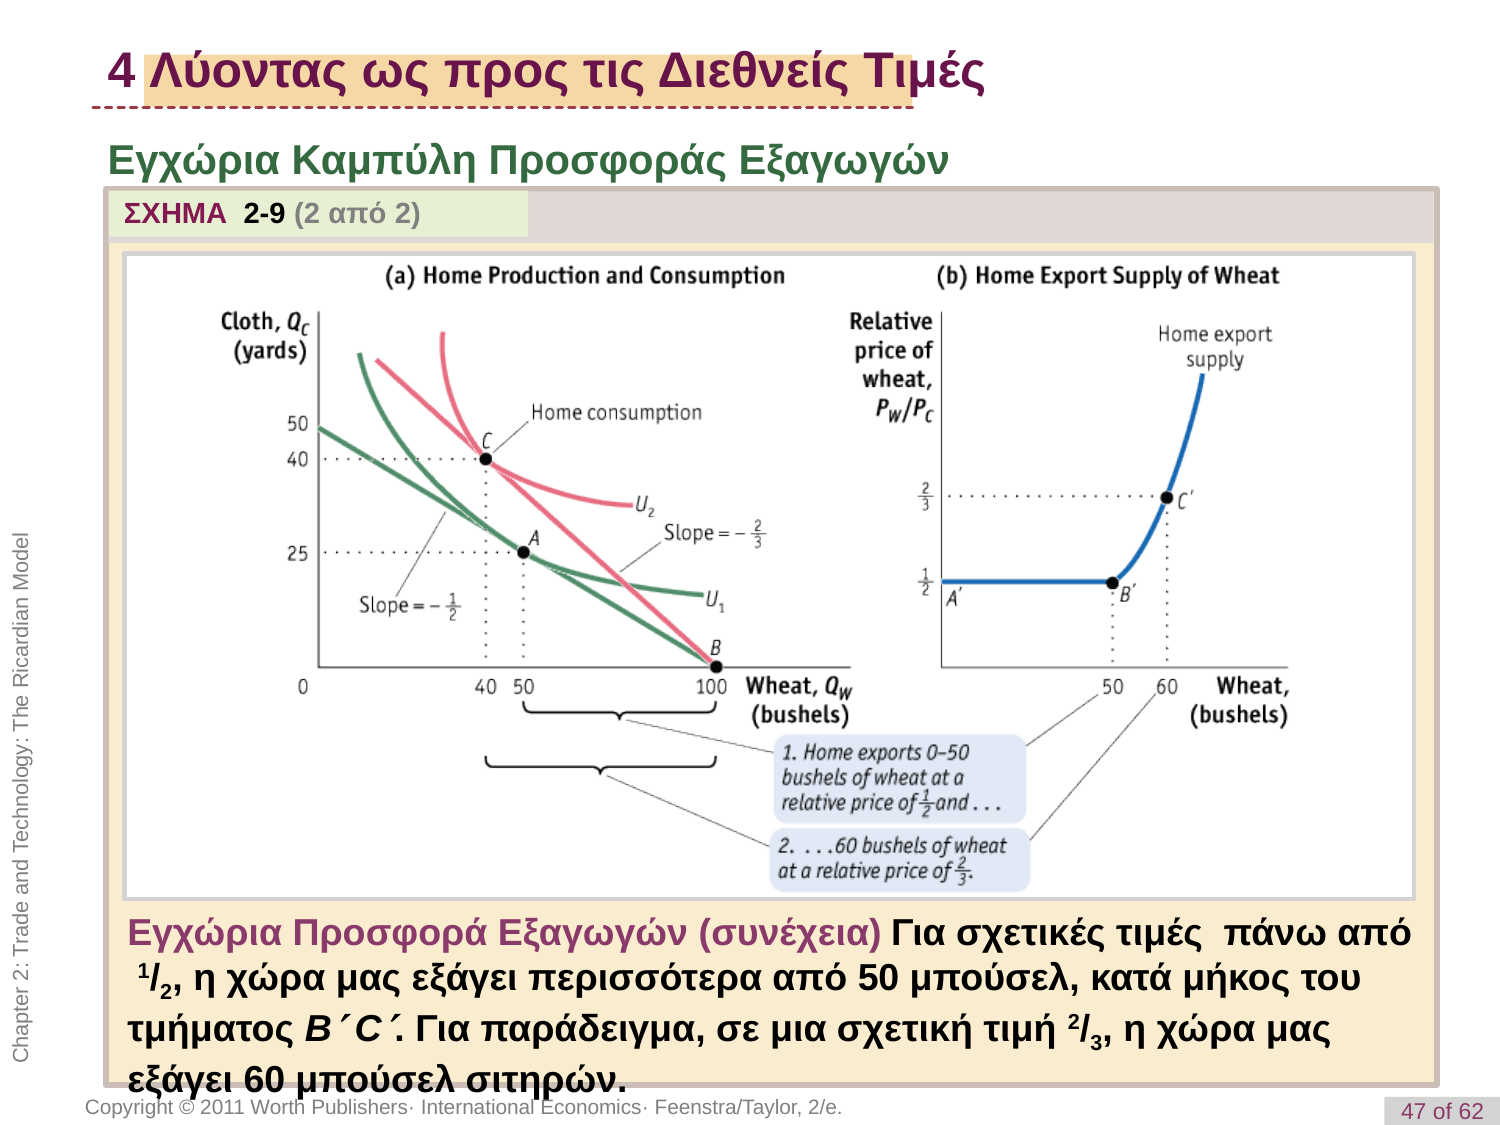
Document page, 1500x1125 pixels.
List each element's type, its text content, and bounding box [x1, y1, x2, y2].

text_box Εγχώρια Καμπύλη Προσφοράς Εξαγωγών [92, 135, 1299, 190]
picture [211, 253, 1300, 903]
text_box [105, 188, 1437, 1086]
text_box Εγχώρια Προσφορά Εξαγωγών (συνέχεια) Για σχετικές τιμές πάνω από 1/2, η χώρα μας εξάγει περισσότερα από 50 μπούσελ, κατά μήκος του τμήματος B C. Για παράδειγμα, σε μια σχετική τιμή 2/3, η χώρα μας εξάγει 60 μπούσελ σιτηρών. [112, 1093, 1438, 1108]
text_box 4 Λύοντας ως προς τις Διεθνείς Τιμές [92, 0, 1500, 135]
